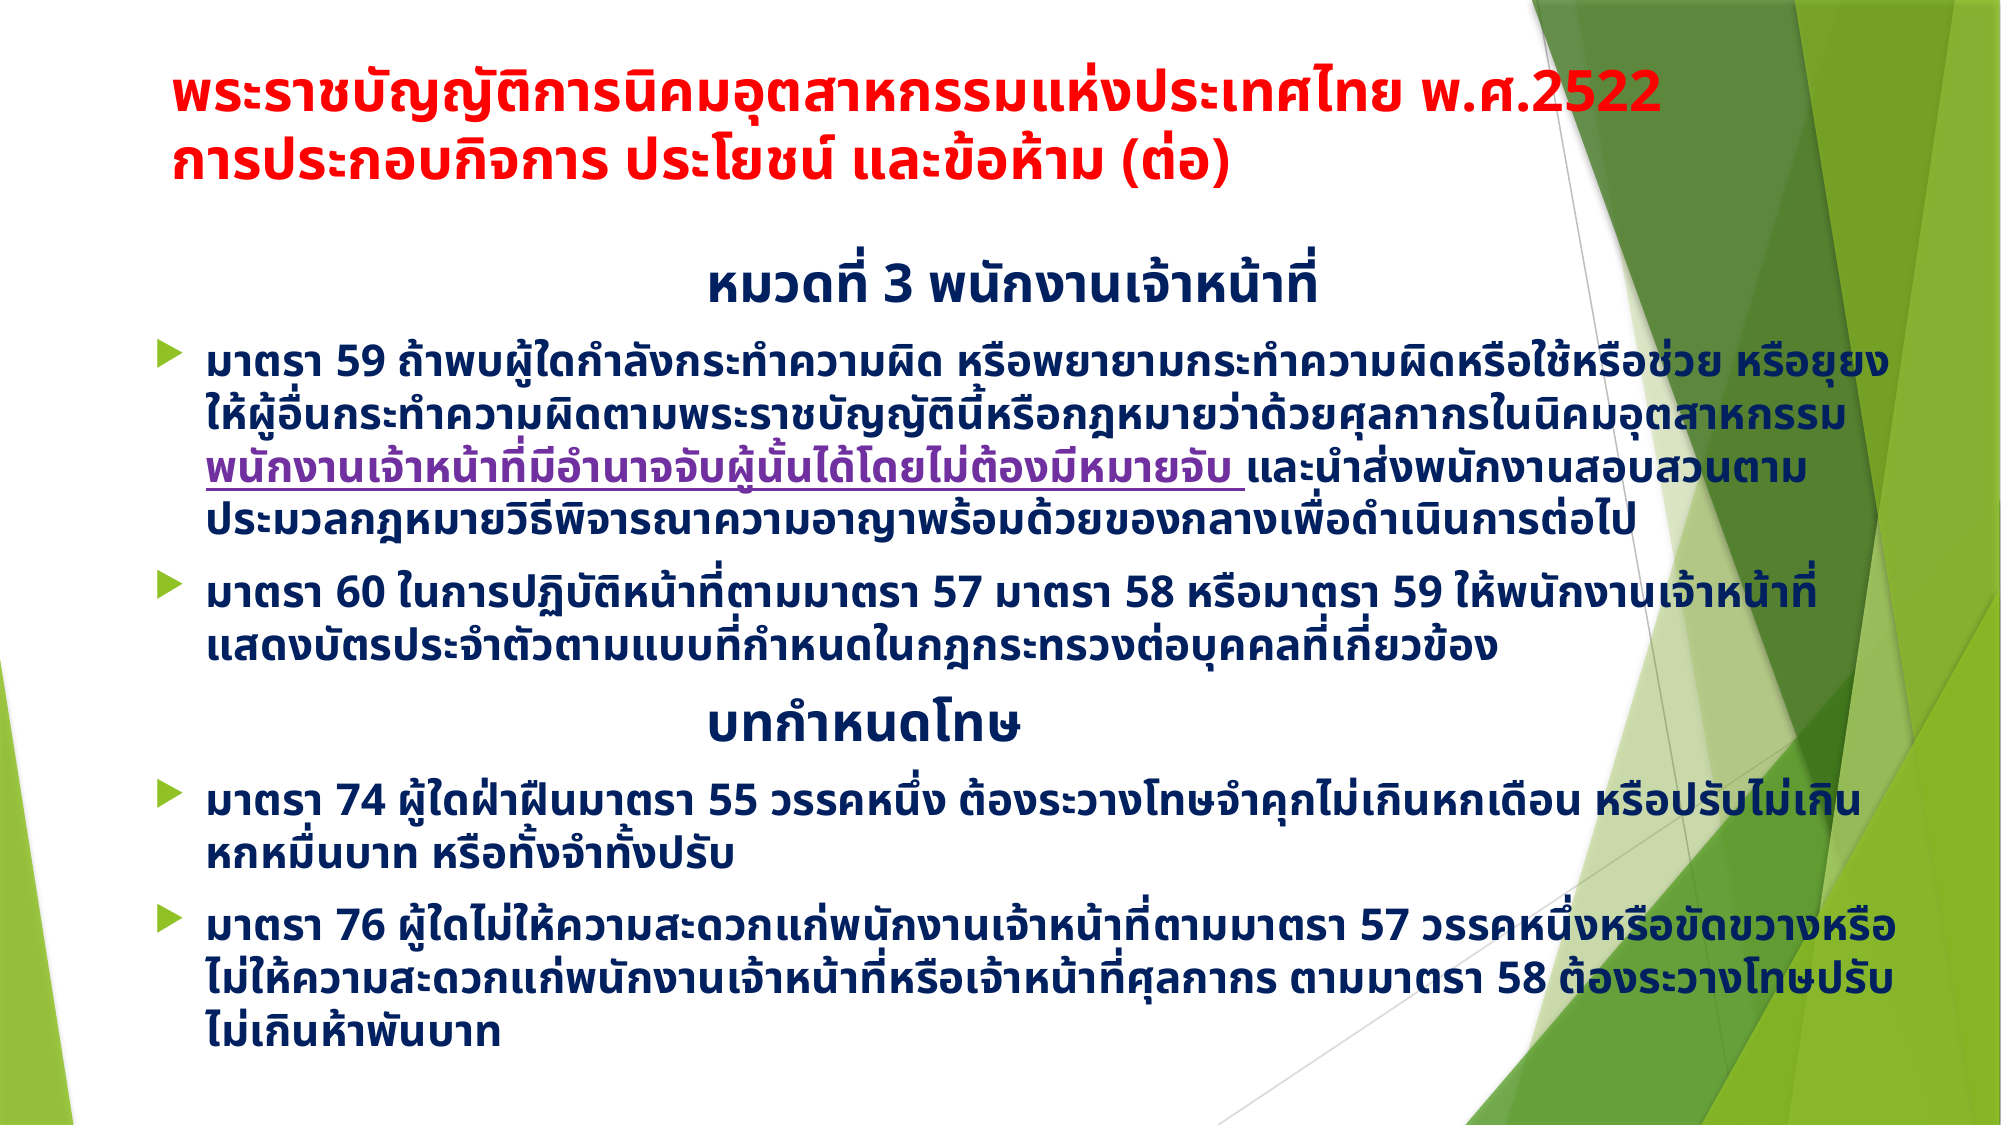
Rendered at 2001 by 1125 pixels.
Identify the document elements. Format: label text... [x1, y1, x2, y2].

title พระราชบัญญัติการนิคมอุตสาหกรรมแห่งประเทศไทย พ.ศ.2522 การประกอบกิจการ ประโยชน์ และข้อห้าม (ต่อ) [156, 47, 1698, 241]
list หมวดที่ 3 พนักงานเจ้าหน้าที่ มาตรา 59 ถ้าพบผู้ใดกำลังกระทำความผิด หรือพยายามกระทำความผิดหรือใช้หรือช่วย หรือยุยง ให้ผู้อื่นกระทำความผิดตามพระราชบัญญัตินี้หรือกฎหมายว่าด้วยศุลกากรในนิคมอุตสาหกรรม พนักงานเจ้าหน้าที่มีอำนาจจับผู้นั้นได้โดยไม่ต้องมีหมายจับ และนำส่งพนักงานสอบสวนตามประมวลกฎหมายวิธีพิจารณาความอาญาพร้อมด้วยของกลางเพื่อดำเนินการต่อไป มาตรา 60 ในการปฏิบัติหน้าที่ตามมาตรา 57 มาตรา 58 หรือมาตรา 59 ให้พนักงานเจ้าหน้าที่แสดงบัตรประจำตัวตามแบบที่กำหนดในกฎกระทรวงต่อบุคคลที่เกี่ยวข้อง บทกำหนดโทษ มาตรา 74 ผู้ใดฝ่าฝืนมาตรา 55 วรรคหนึ่ง ต้องระวางโทษจำคุกไม่เกินหกเดือน หรือปรับไม่เกินหกหมื่นบาท หรือทั้งจำทั้งปรับ มาตรา 76 ผู้ใดไม่ให้ความสะดวกแก่พนักงานเจ้าหน้าที่ตามมาตรา 57 วรรคหนึ่งหรือขัดขวางหรือไม่ให้ความสะดวกแก่พนักงานเจ้าหน้าที่หรือเจ้าหน้าที่ศุลกากร ตามมาตรา 58 ต้องระวางโทษปรับไม่เกินห้าพันบาท [139, 241, 1914, 1076]
